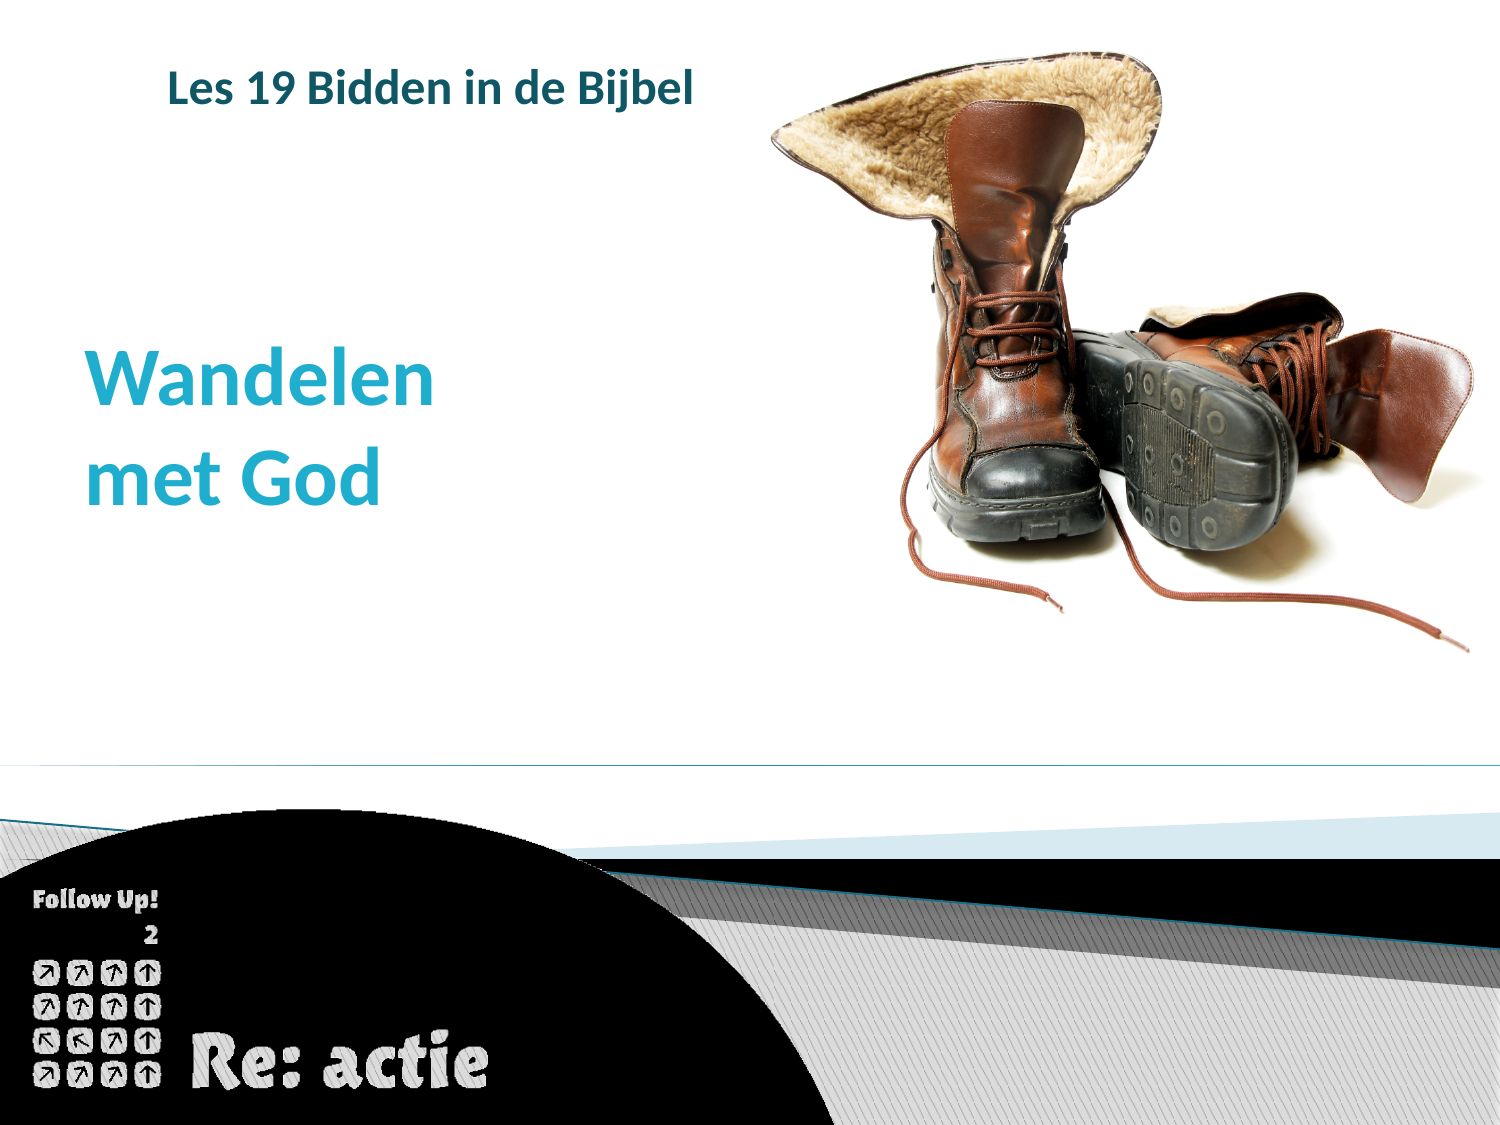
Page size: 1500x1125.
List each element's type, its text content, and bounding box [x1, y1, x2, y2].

picture [0, 798, 1500, 1125]
subtitle Wandelen met God [76, 314, 551, 563]
text_box Les 19 Bidden in de Bijbel [100, 42, 751, 126]
picture [757, 0, 1500, 705]
